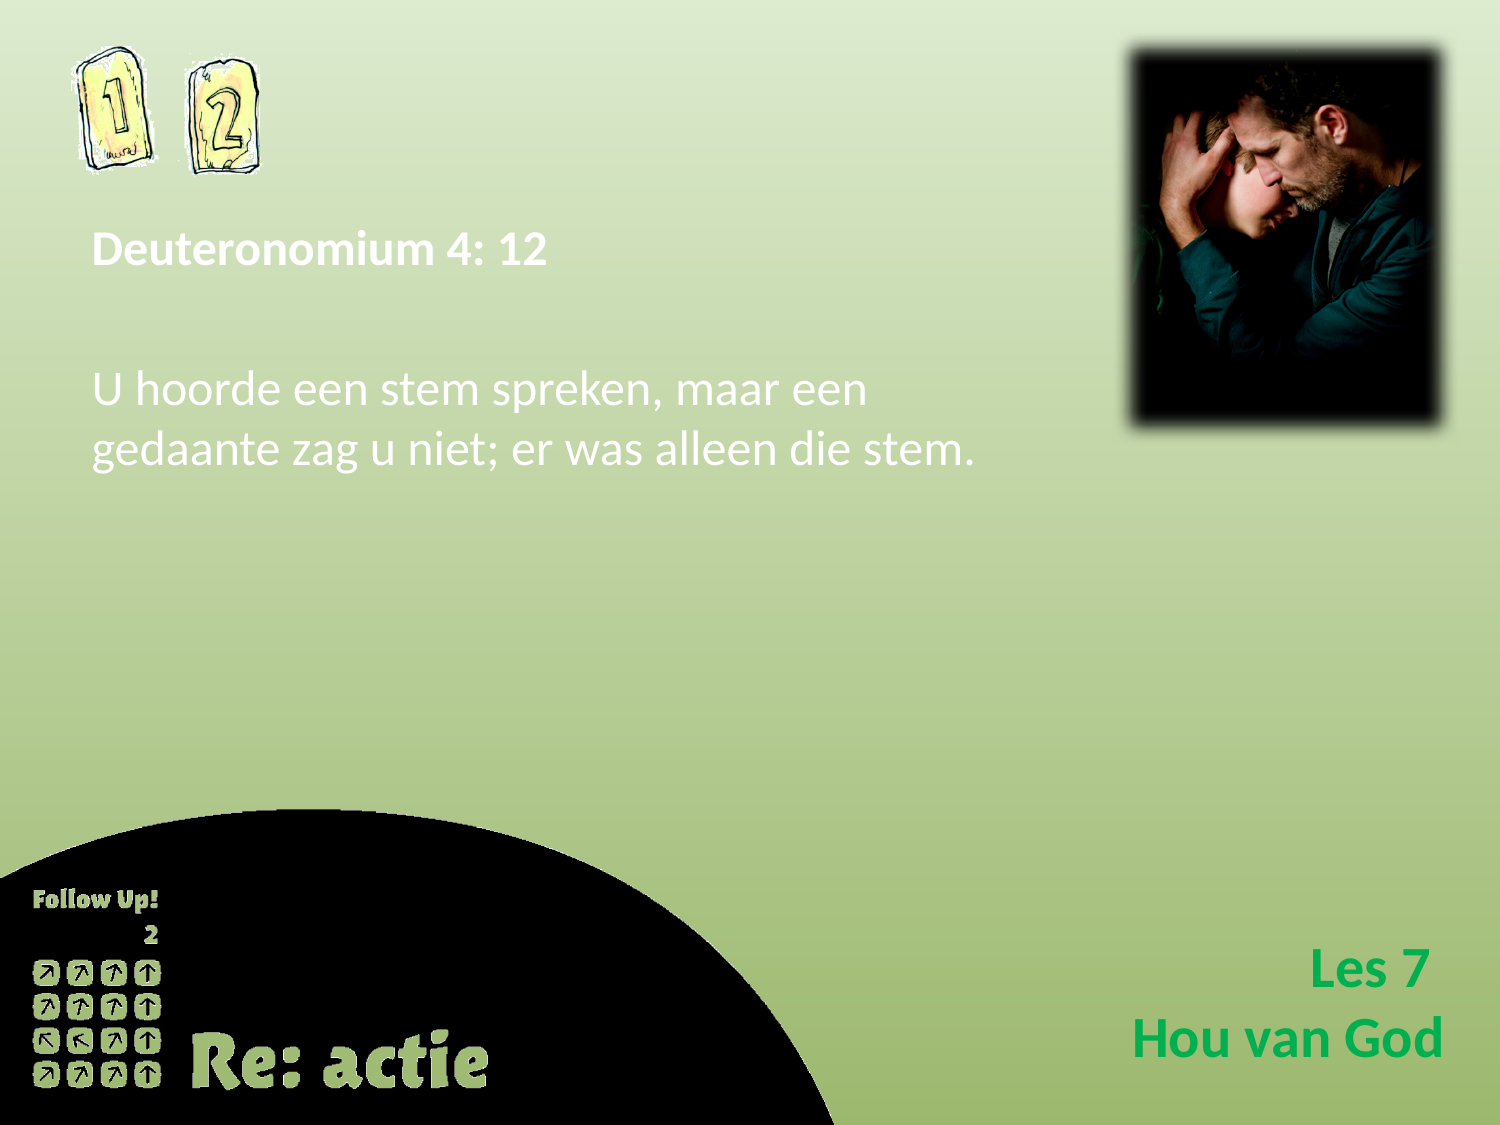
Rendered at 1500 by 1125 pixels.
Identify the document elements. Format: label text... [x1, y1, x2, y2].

picture [64, 42, 266, 182]
text_box Les 7 Hou van God [858, 905, 1459, 1094]
subtitle Deuteronomium 4: 12 U hoorde een stem spreken, maar een gedaante zag u niet; er was alleen die stem. [76, 207, 1070, 811]
picture [1111, 30, 1459, 445]
picture [0, 798, 854, 1125]
